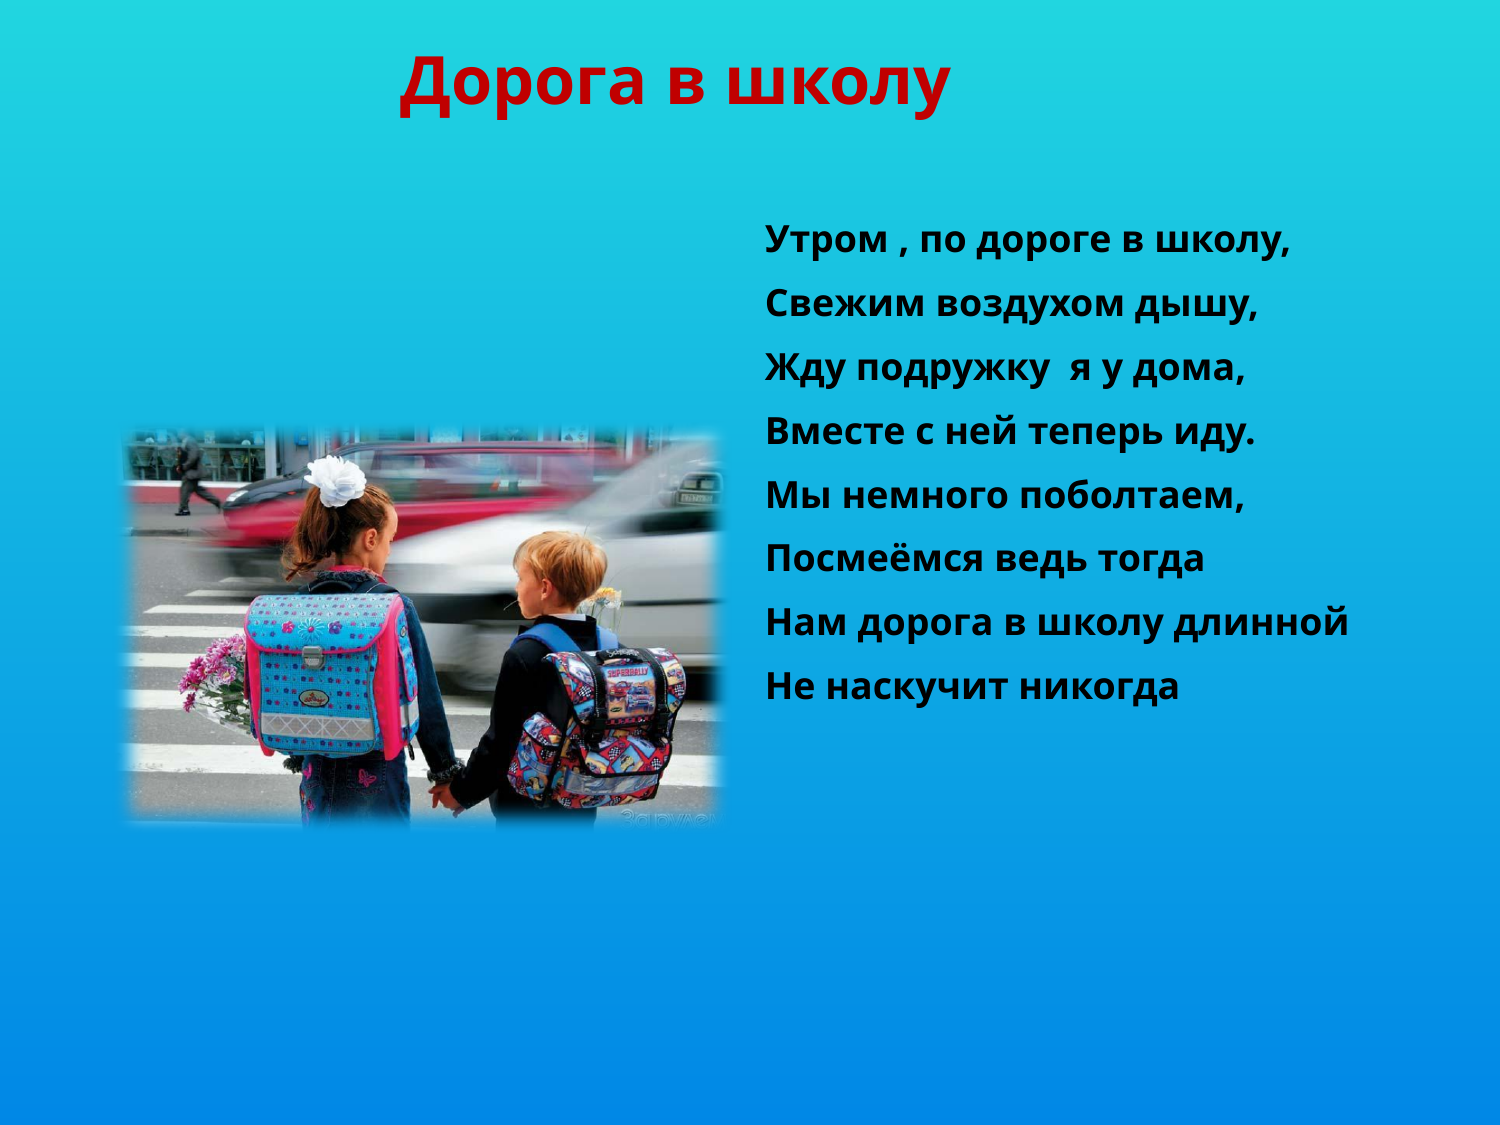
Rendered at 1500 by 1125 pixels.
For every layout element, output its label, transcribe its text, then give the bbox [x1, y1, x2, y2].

text_box Утром , по дороге в школу, Свежим воздухом дышу, Жду подружку я у дома, Вместе с ней теперь иду. Мы немного поболтаем, Посмеёмся ведь тогда Нам дорога в школу длинной Не наскучит никогда [749, 208, 1500, 715]
text_box Дорога в школу [385, 30, 984, 126]
picture [0, 420, 749, 829]
